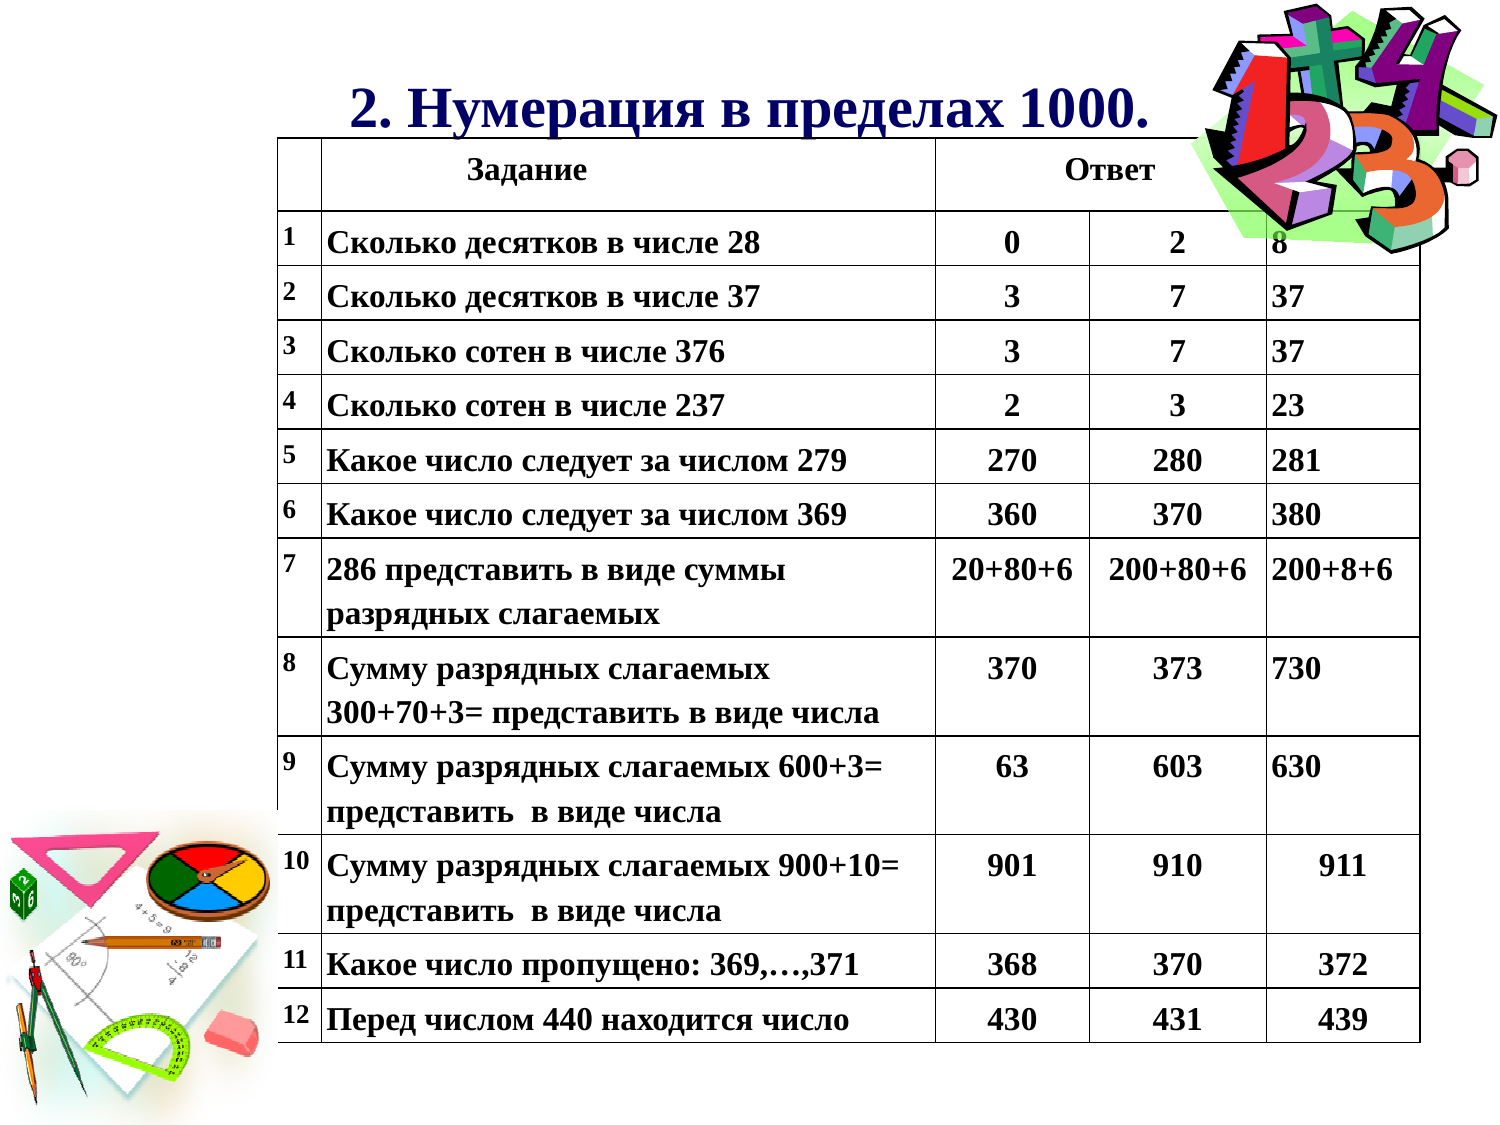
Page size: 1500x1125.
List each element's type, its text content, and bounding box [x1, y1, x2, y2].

table_cell 20+80+6 [936, 539, 1089, 636]
table_cell 10 [282, 835, 321, 933]
table_cell 4 [278, 375, 321, 428]
table_cell 431 [1090, 989, 1266, 1042]
table_header Задание [357, 139, 935, 210]
table_cell 2 [278, 266, 321, 319]
table_cell 730 [1267, 638, 1419, 735]
table_cell 3 [1090, 375, 1266, 428]
table_cell Сколько сотен в числе 376 [322, 321, 935, 374]
table_cell 37 [1267, 321, 1419, 374]
table_header Ответ [936, 139, 1185, 210]
table_cell Сумму разрядных слагаемых 300+70+3= представить в виде числа [322, 638, 935, 735]
table_cell Сколько сотен в числе 237 [322, 375, 935, 428]
table_cell 8 [278, 638, 321, 735]
table_cell 7 [1090, 321, 1266, 374]
table_cell 373 [1090, 638, 1266, 735]
table_cell Какое число следует за числом 279 [322, 430, 935, 483]
table_cell 370 [1090, 484, 1266, 537]
title 2. Нумерация в пределах 1000. [75, 45, 1185, 233]
table_cell 12 [282, 989, 321, 1042]
table_cell 11 [282, 934, 321, 987]
table_cell 360 [936, 484, 1089, 537]
table_cell 3 [936, 266, 1089, 319]
table_cell 380 [1267, 484, 1419, 537]
table_cell 2 [1090, 212, 1190, 265]
table_cell 200+8+6 [1267, 539, 1419, 636]
table_cell Какое число пропущено: 369,…,371 [322, 934, 935, 987]
table_cell 370 [1090, 934, 1266, 987]
table_cell 281 [1267, 430, 1419, 483]
table_cell 6 [278, 484, 321, 537]
table_cell 0 [936, 212, 1089, 265]
table_cell 5 [278, 430, 321, 483]
table_cell Перед числом 440 находится число [322, 989, 935, 1042]
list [0, 810, 278, 1125]
table_cell 2 [936, 375, 1089, 428]
table_cell 270 [936, 430, 1089, 483]
table_cell 630 [1267, 737, 1419, 834]
table_cell 9 [278, 737, 321, 834]
table_cell 603 [1090, 737, 1266, 834]
table_cell 3 [278, 321, 321, 374]
text_box [100, 68, 357, 266]
table_cell 370 [936, 638, 1089, 735]
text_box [1190, 1, 1500, 257]
table_cell Сумму разрядных слагаемых 600+3= представить в виде числа [322, 737, 935, 834]
table_cell 439 [1267, 989, 1419, 1042]
table_cell 910 [1090, 835, 1266, 933]
table_cell 368 [936, 934, 1089, 987]
table_cell 200+80+6 [1090, 539, 1266, 636]
table_cell Какое число следует за числом 369 [322, 484, 935, 537]
table_cell 901 [936, 835, 1089, 933]
table_cell 63 [936, 737, 1089, 834]
table_cell 3 [936, 321, 1089, 374]
table_cell 286 представить в виде суммы разрядных слагаемых [322, 539, 935, 636]
table_cell Сумму разрядных слагаемых 900+10= представить в виде числа [322, 835, 935, 933]
table_cell Сколько десятков в числе 28 [357, 212, 935, 265]
table_cell 37 [1267, 266, 1419, 319]
table_cell 23 [1267, 375, 1419, 428]
table_cell 430 [936, 989, 1089, 1042]
table_cell 280 [1090, 430, 1266, 483]
table_cell 7 [1090, 266, 1266, 319]
table_cell 911 [1267, 835, 1419, 933]
table_cell 7 [278, 539, 321, 636]
table_cell Сколько десятков в числе 37 [322, 266, 935, 319]
table_cell 372 [1267, 934, 1419, 987]
